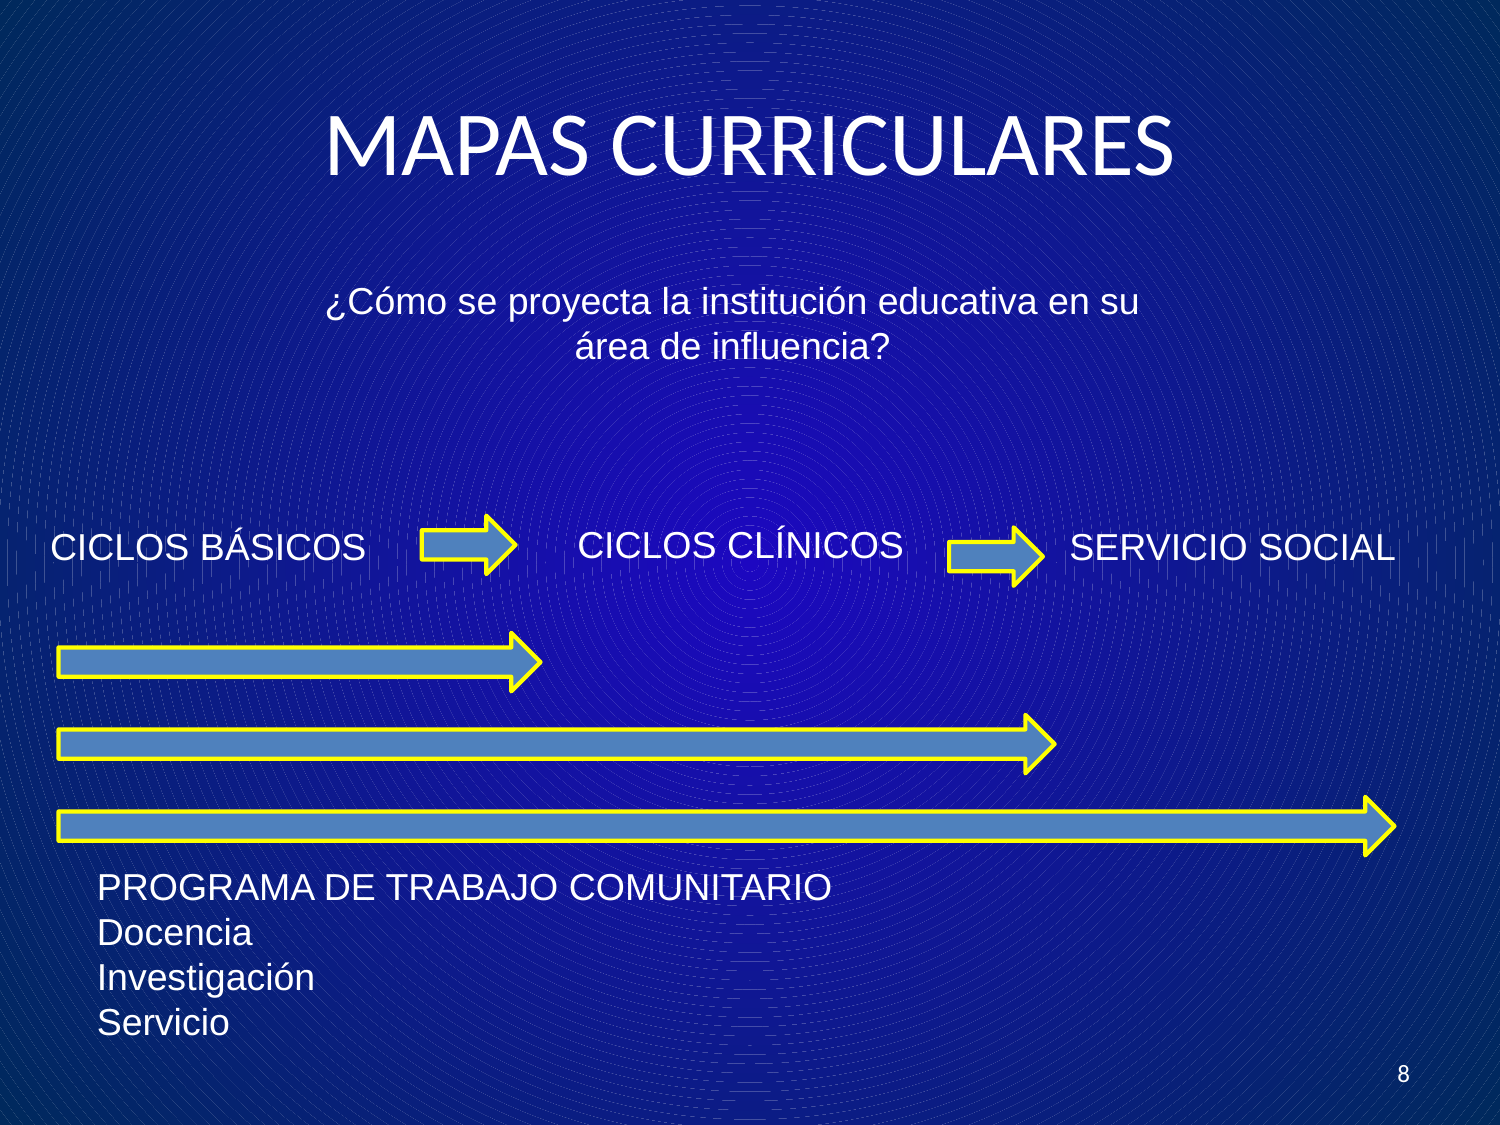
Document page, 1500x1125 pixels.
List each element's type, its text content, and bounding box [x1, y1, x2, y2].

text_box [56, 712, 1057, 776]
text_box [56, 794, 1397, 858]
text_box CICLOS CLÍNICOS [562, 513, 938, 574]
text_box CICLOS BÁSICOS [35, 515, 434, 576]
text_box PROGRAMA DE TRABAJO COMUNITARIO Docencia Investigación Servicio [82, 855, 1278, 1051]
title MAPAS CURRICULARES [74, 44, 1426, 233]
text_box [56, 630, 543, 694]
text_box SERVICIO SOCIAL [1054, 515, 1430, 576]
text_box ¿Cómo se proyecta la institución educativa en su área de influencia? [281, 269, 1184, 375]
text_box [419, 513, 518, 577]
text_box [947, 525, 1046, 588]
slide_number 8 [1074, 1042, 1425, 1103]
